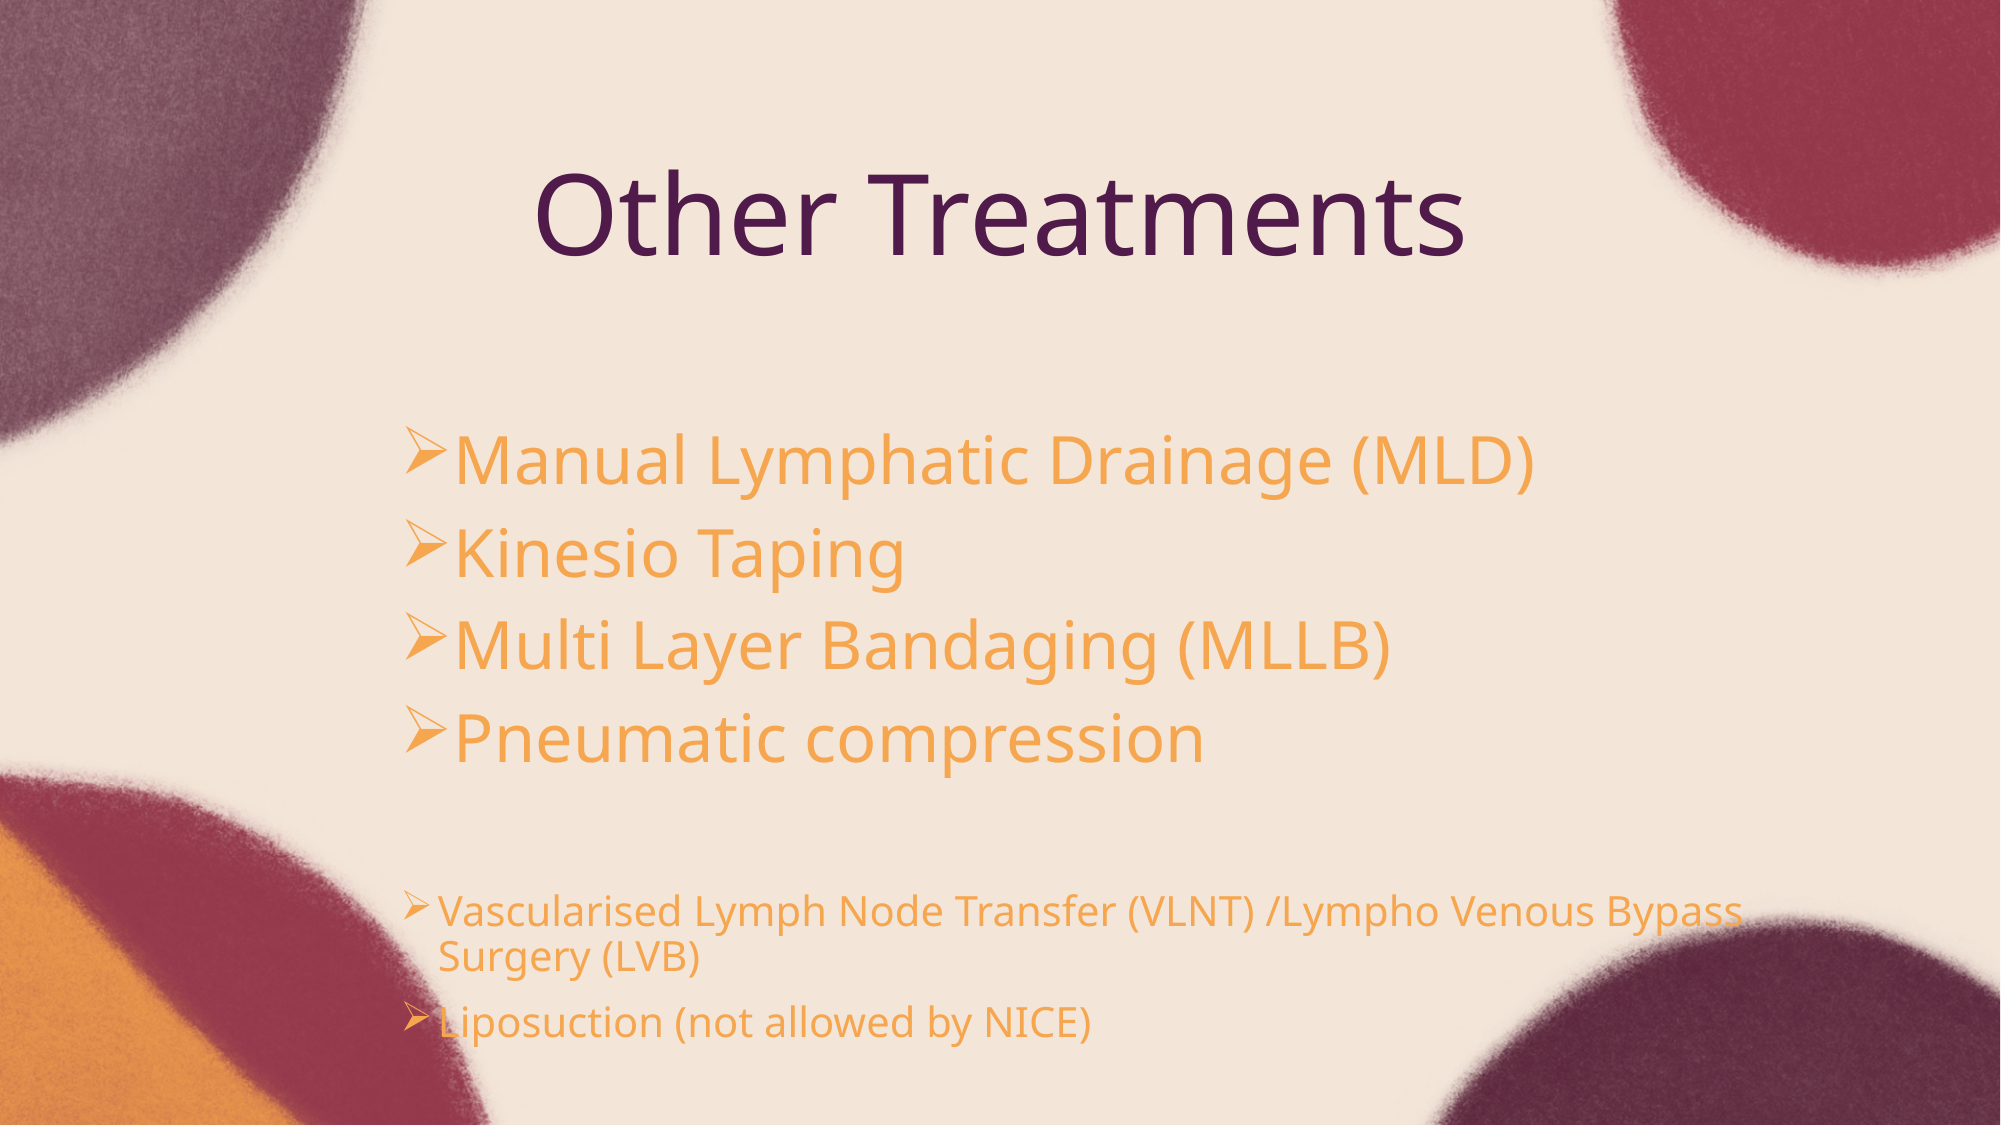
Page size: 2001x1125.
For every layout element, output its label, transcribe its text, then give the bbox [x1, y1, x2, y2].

picture [0, 0, 2001, 1125]
text_box Other Treatments [427, 50, 1573, 389]
text_box Manual Lymphatic Drainage (MLD) Kinesio Taping Multi Layer Bandaging (MLLB) Pneumatic compression Vascularised Lymph Node Transfer (VLNT) /Lympho Venous Bypass Surgery (LVB) Liposuction (not allowed by NICE) [385, 419, 1765, 782]
